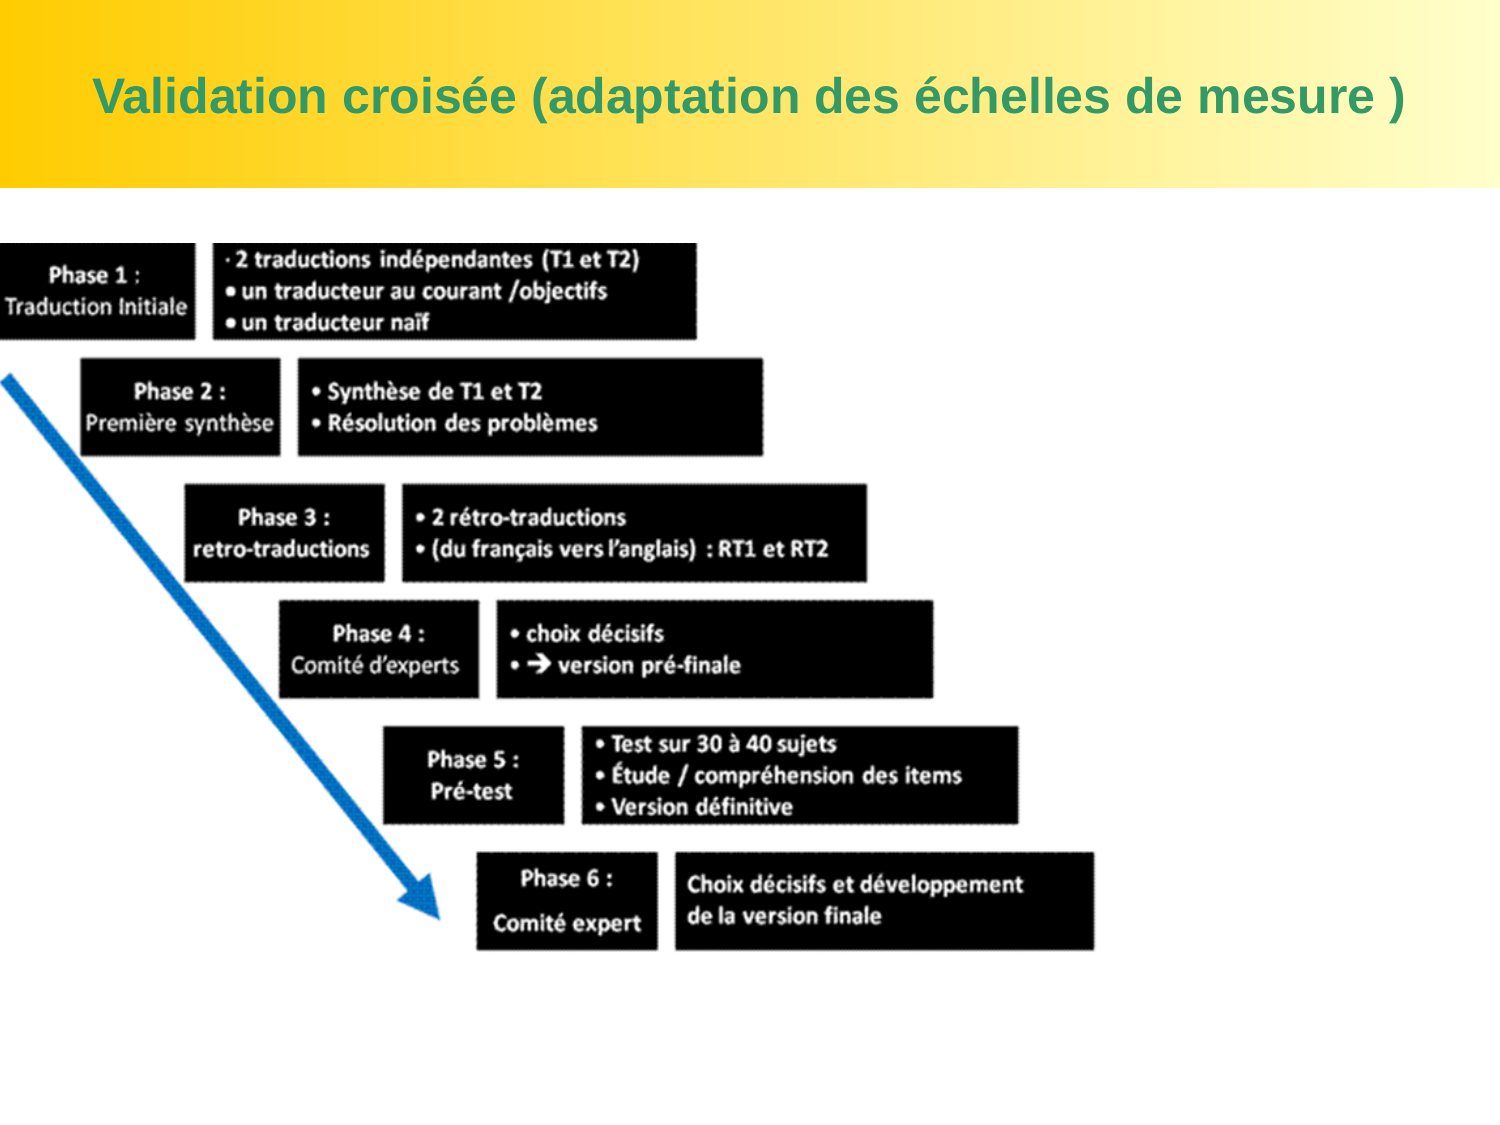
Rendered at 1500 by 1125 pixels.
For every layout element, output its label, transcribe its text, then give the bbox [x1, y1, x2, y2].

title Validation croisée (adaptation des échelles de mesure ) [0, 0, 1500, 188]
picture [0, 243, 1495, 1125]
